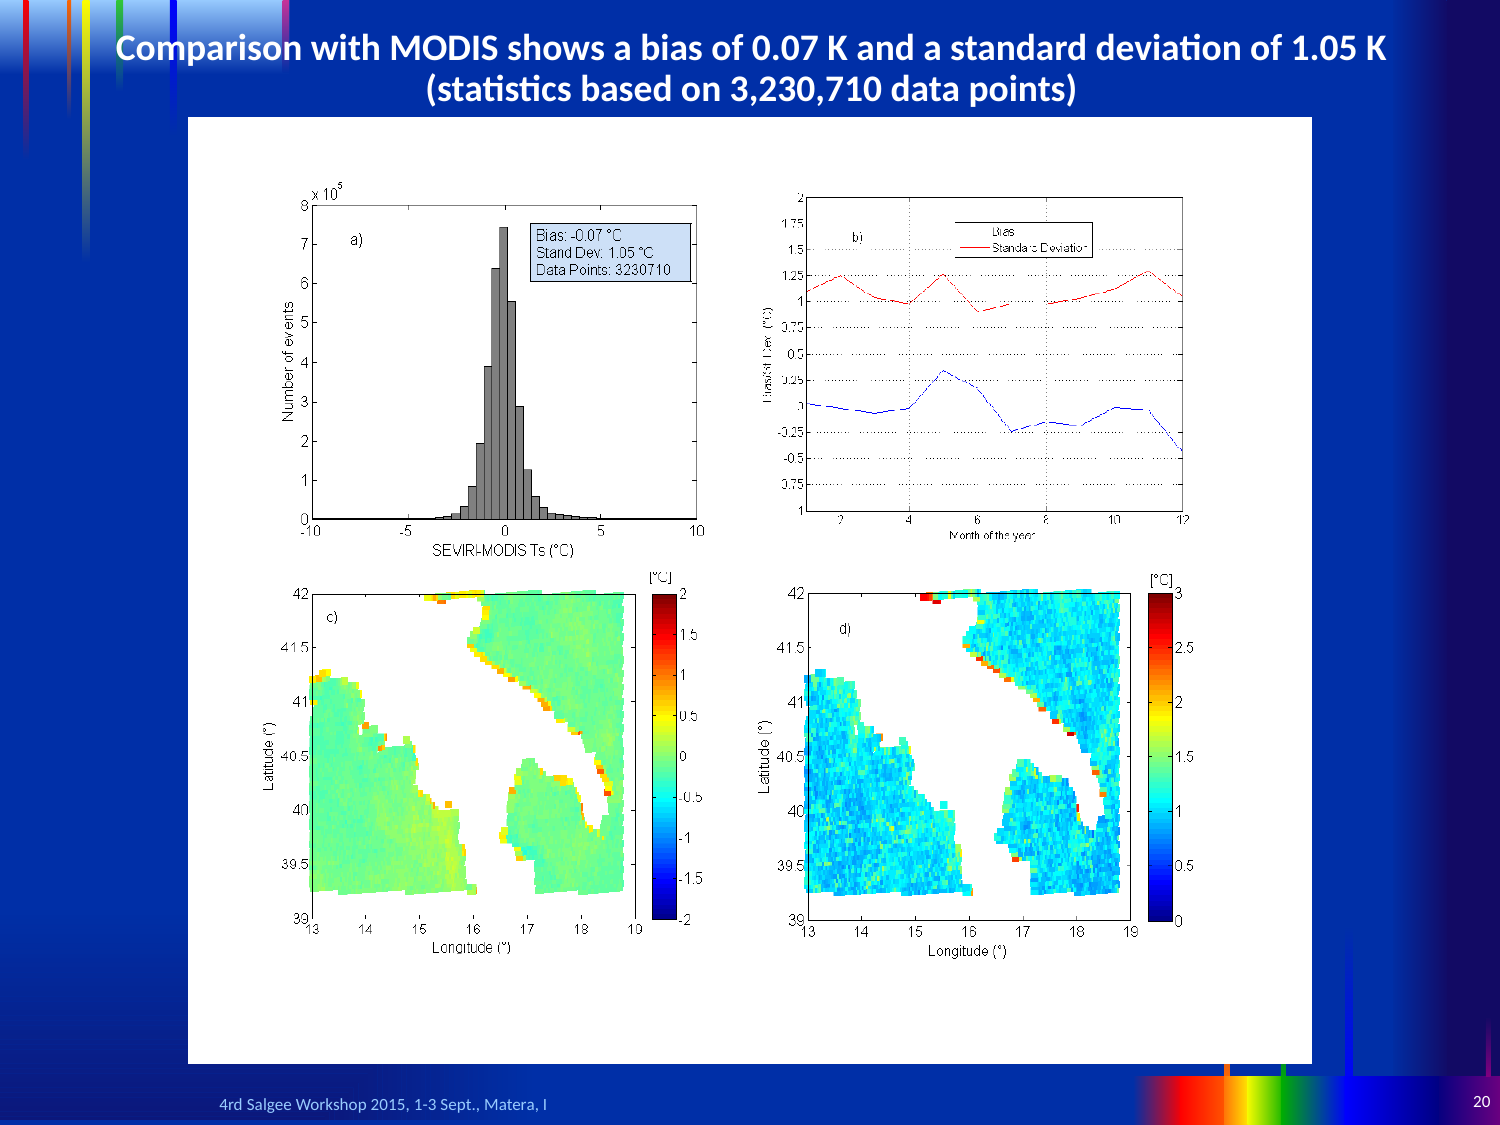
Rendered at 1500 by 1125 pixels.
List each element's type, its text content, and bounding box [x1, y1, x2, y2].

title Comparison with MODIS shows a bias of 0.07 K and a standard deviation of 1.05 K (statistics based on 3,230,710 data points) [77, 22, 1427, 115]
picture [188, 117, 1312, 1064]
footer 4rd Salgee Workshop 2015, 1-3 Sept., Matera, I [17, 1082, 750, 1125]
slide_number 20 [1357, 1076, 1491, 1125]
